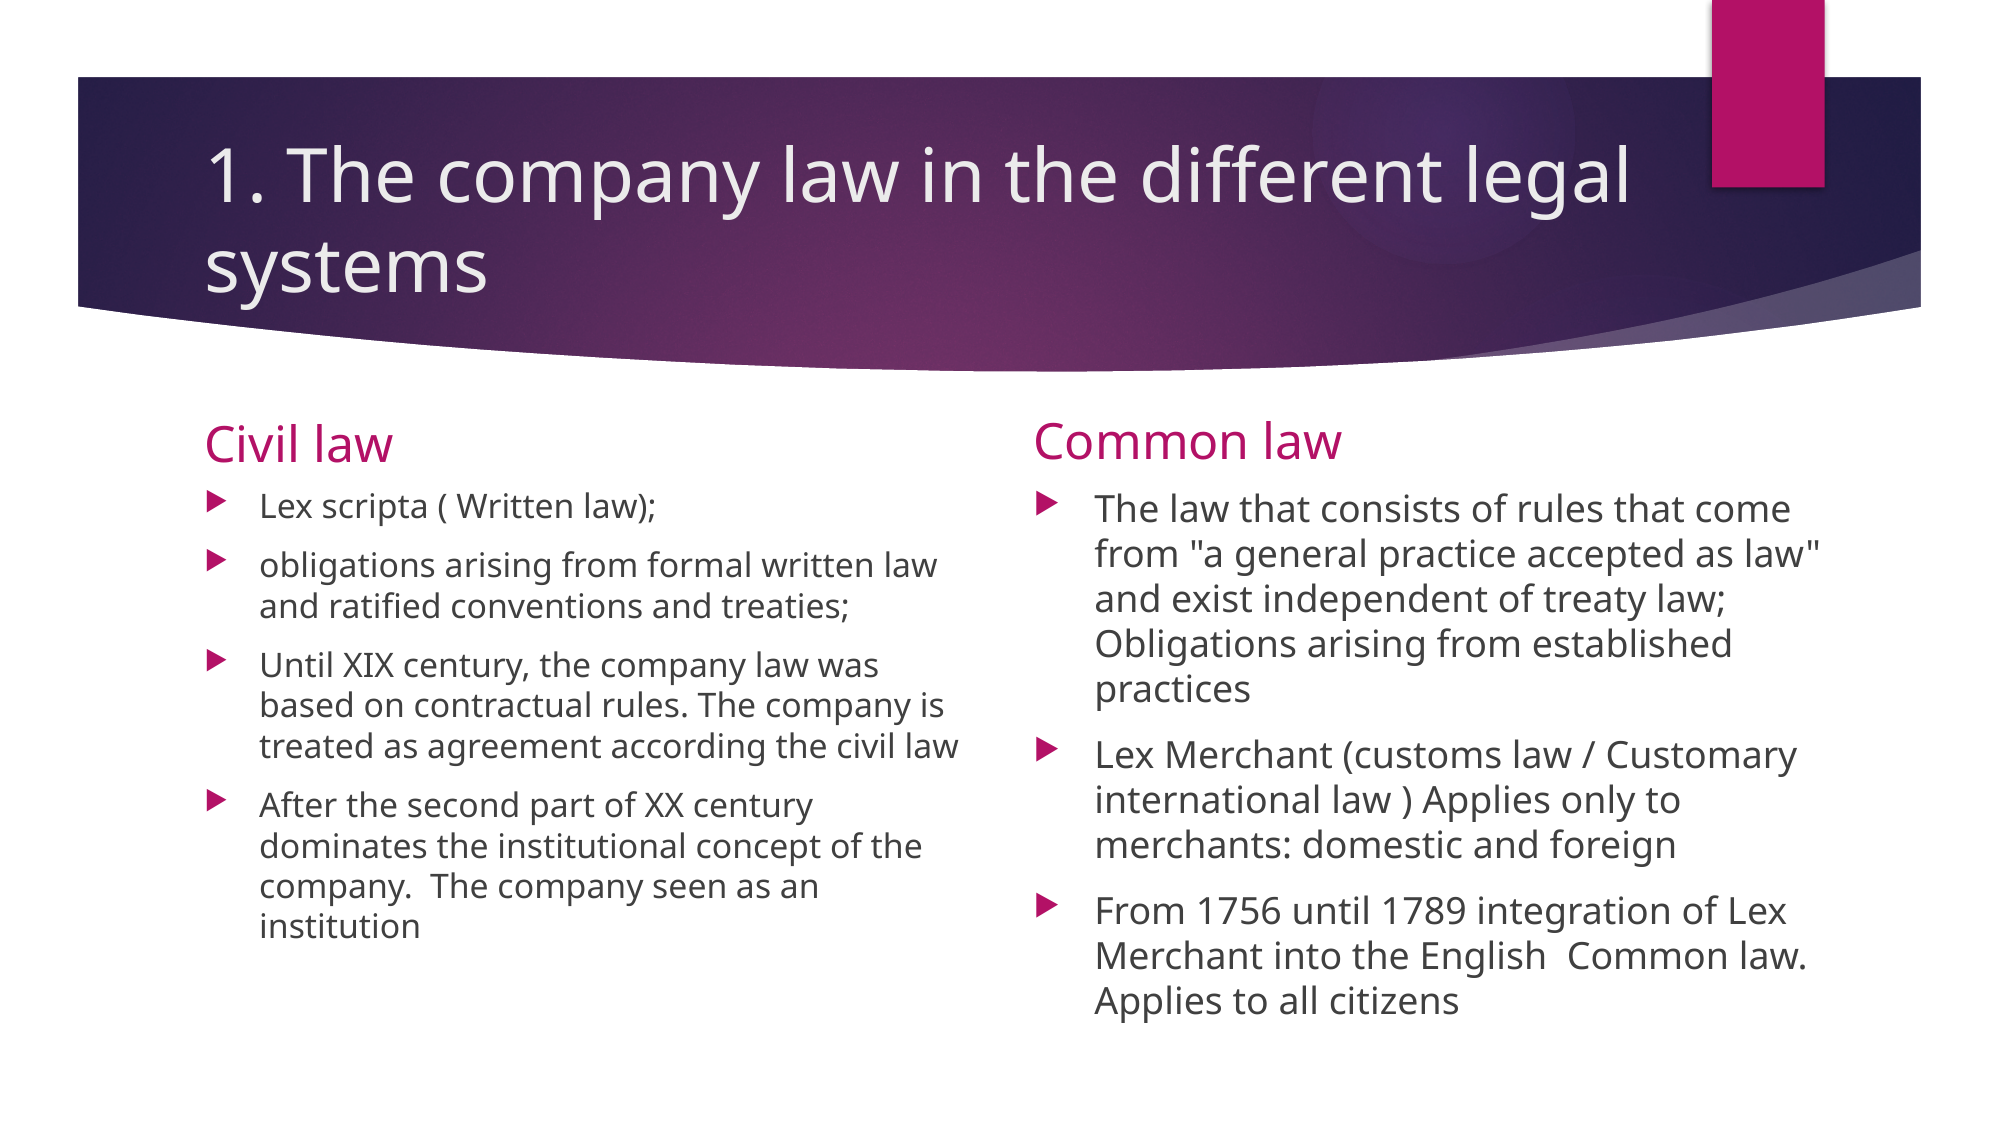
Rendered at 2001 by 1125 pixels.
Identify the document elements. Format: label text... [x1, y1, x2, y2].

list Common law [1018, 382, 1810, 477]
list Lex scripta ( Written law); obligations arising from formal written law and ratified conventions and treaties; Until XIX century, the company law was based on contractual rules. The company is treated as agreement according the civil law After the second part of XX century dominates the institutional concept of the company. The company seen as an institution [189, 477, 981, 988]
title 1. The company law in the different legal systems [189, 159, 1774, 276]
list Civil law [189, 384, 981, 477]
list The law that consists of rules that come from "a general practice accepted as law" and exist independent of treaty law; Obligations arising from established practices Lex Merchant (customs law / Customary international law ) Аpplies only to merchants: domestic and foreign From 1756 until 1789 integration of Lex Merchant into the English Common law. Applies to all citizens [1018, 477, 1842, 1046]
